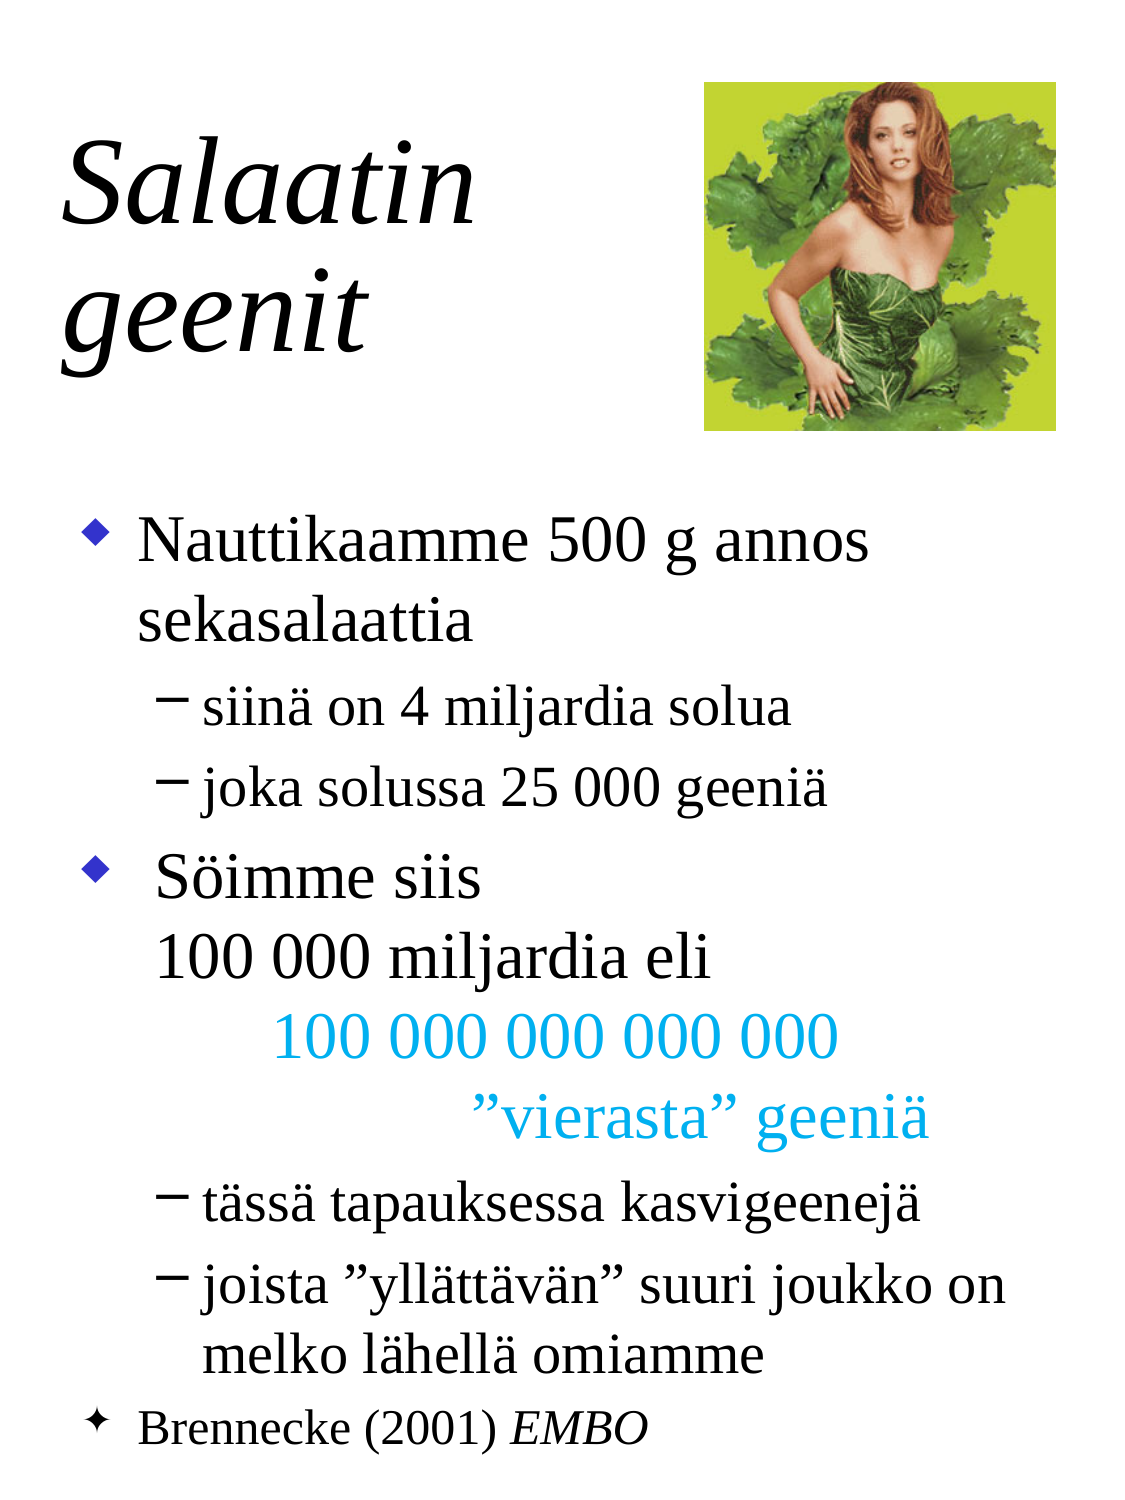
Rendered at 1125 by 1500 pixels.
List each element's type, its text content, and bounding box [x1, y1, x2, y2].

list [703, 81, 1056, 432]
title Salaatin geenit [46, 141, 611, 385]
list Nauttikaamme 500 g annos sekasalaattia siinä on 4 miljardia solua joka solussa 25 000 geeniä Söimme siis 100 000 miljardia eli 100 000 000 000 000 ”vierasta” geeniä tässä tapauksessa kasvigeenejä joista ”yllättävän” suuri joukko on melko lähellä omiamme Brennecke (2001) EMBO [65, 487, 1070, 1389]
